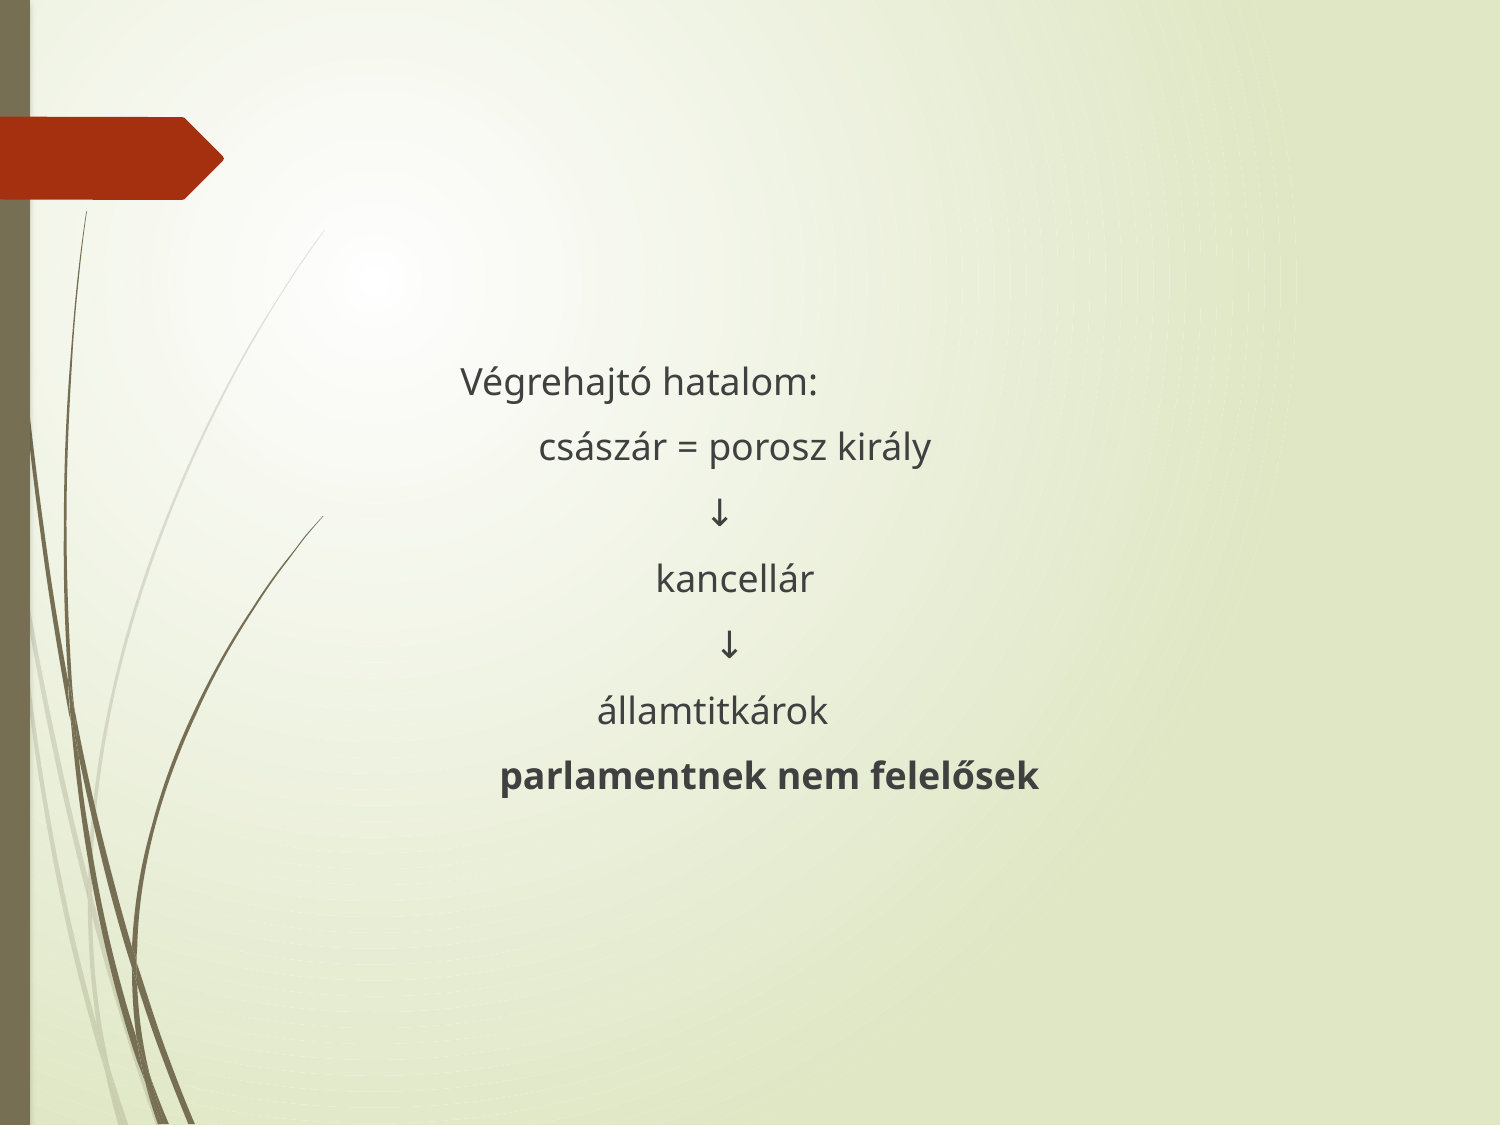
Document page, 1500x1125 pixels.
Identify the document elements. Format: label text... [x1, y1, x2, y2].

list Végrehajtó hatalom: császár = porosz király ↓ kancellár ↓ államtitkárok parlamentnek nem felelősek [318, 350, 1400, 970]
